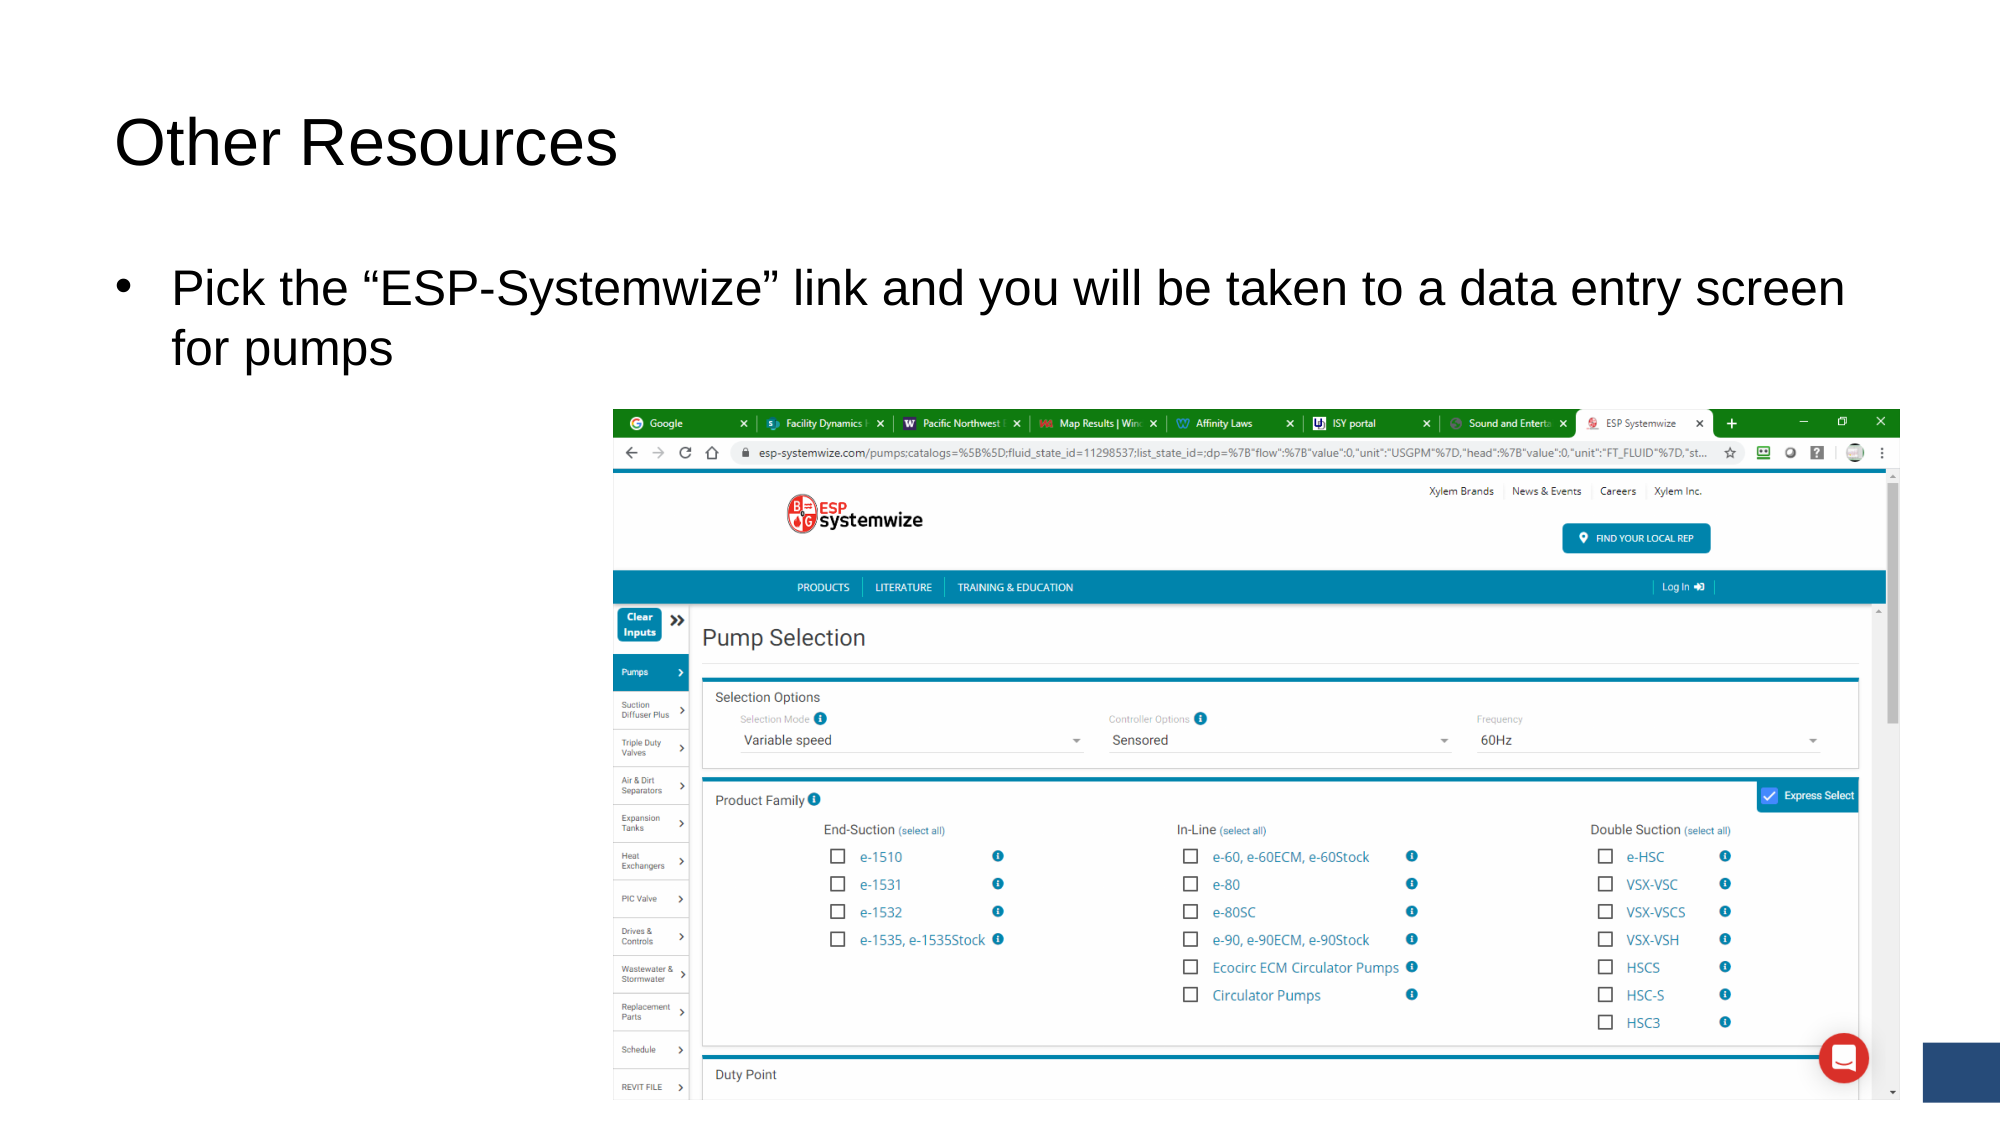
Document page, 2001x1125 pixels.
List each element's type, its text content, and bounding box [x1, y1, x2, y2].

picture [623, 669, 633, 675]
list Pick the “ESP-Systemwize” link and you will be taken to a data entry screen for pumps [99, 247, 1900, 1005]
title Other Resources [99, 45, 1900, 233]
picture [1695, 583, 1704, 590]
picture [613, 409, 1901, 1100]
picture [975, 584, 998, 591]
